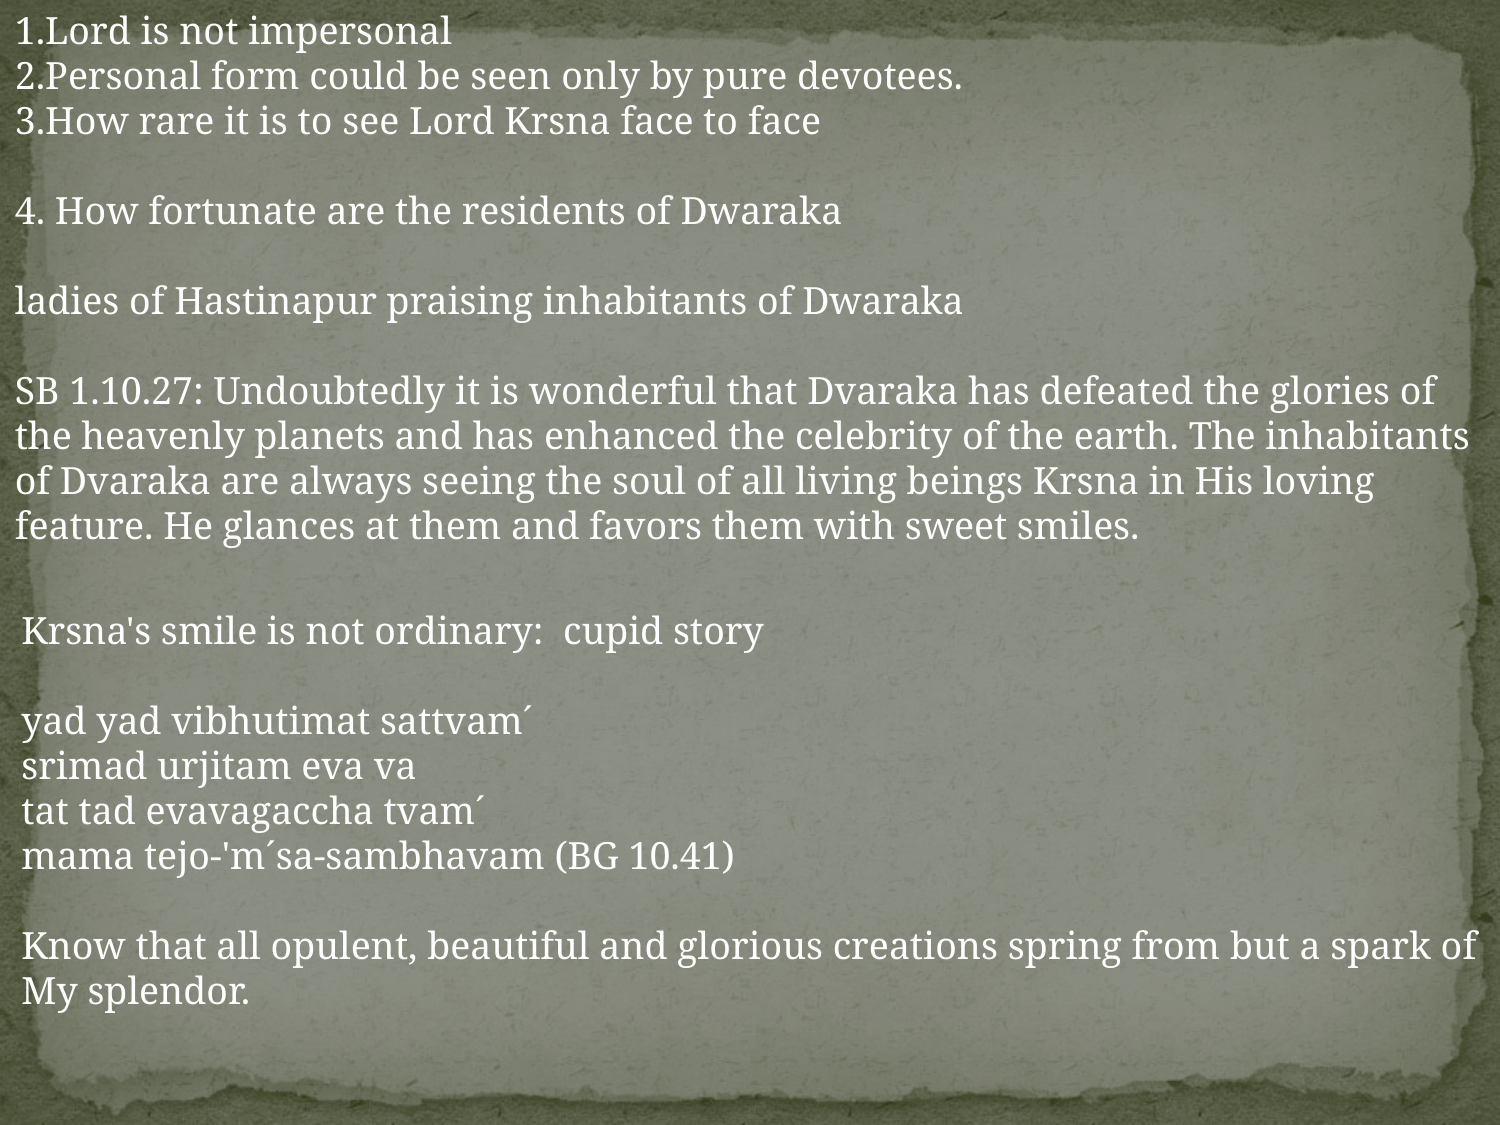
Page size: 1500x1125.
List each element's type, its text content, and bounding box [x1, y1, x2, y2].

text_box Krsna's smile is not ordinary: cupid story yad yad vibhutimat sattvam´ srimad urjitam eva va tat tad evavagaccha tvam´ mama tejo-'m´sa-sambhavam (BG 10.41) Know that all opulent, beautiful and glorious creations spring from but a spark of My splendor. [6, 599, 1494, 1020]
text_box 1.Lord is not impersonal 2.Personal form could be seen only by pure devotees. 3.How rare it is to see Lord Krsna face to face 4. How fortunate are the residents of Dwaraka ladies of Hastinapur praising inhabitants of Dwaraka SB 1.10.27: Undoubtedly it is wonderful that Dvaraka has defeated the glories of the heavenly planets and has enhanced the celebrity of the earth. The inhabitants of Dvaraka are always seeing the soul of all living beings Krsna in His loving feature. He glances at them and favors them with sweet smiles. [0, 0, 1500, 555]
